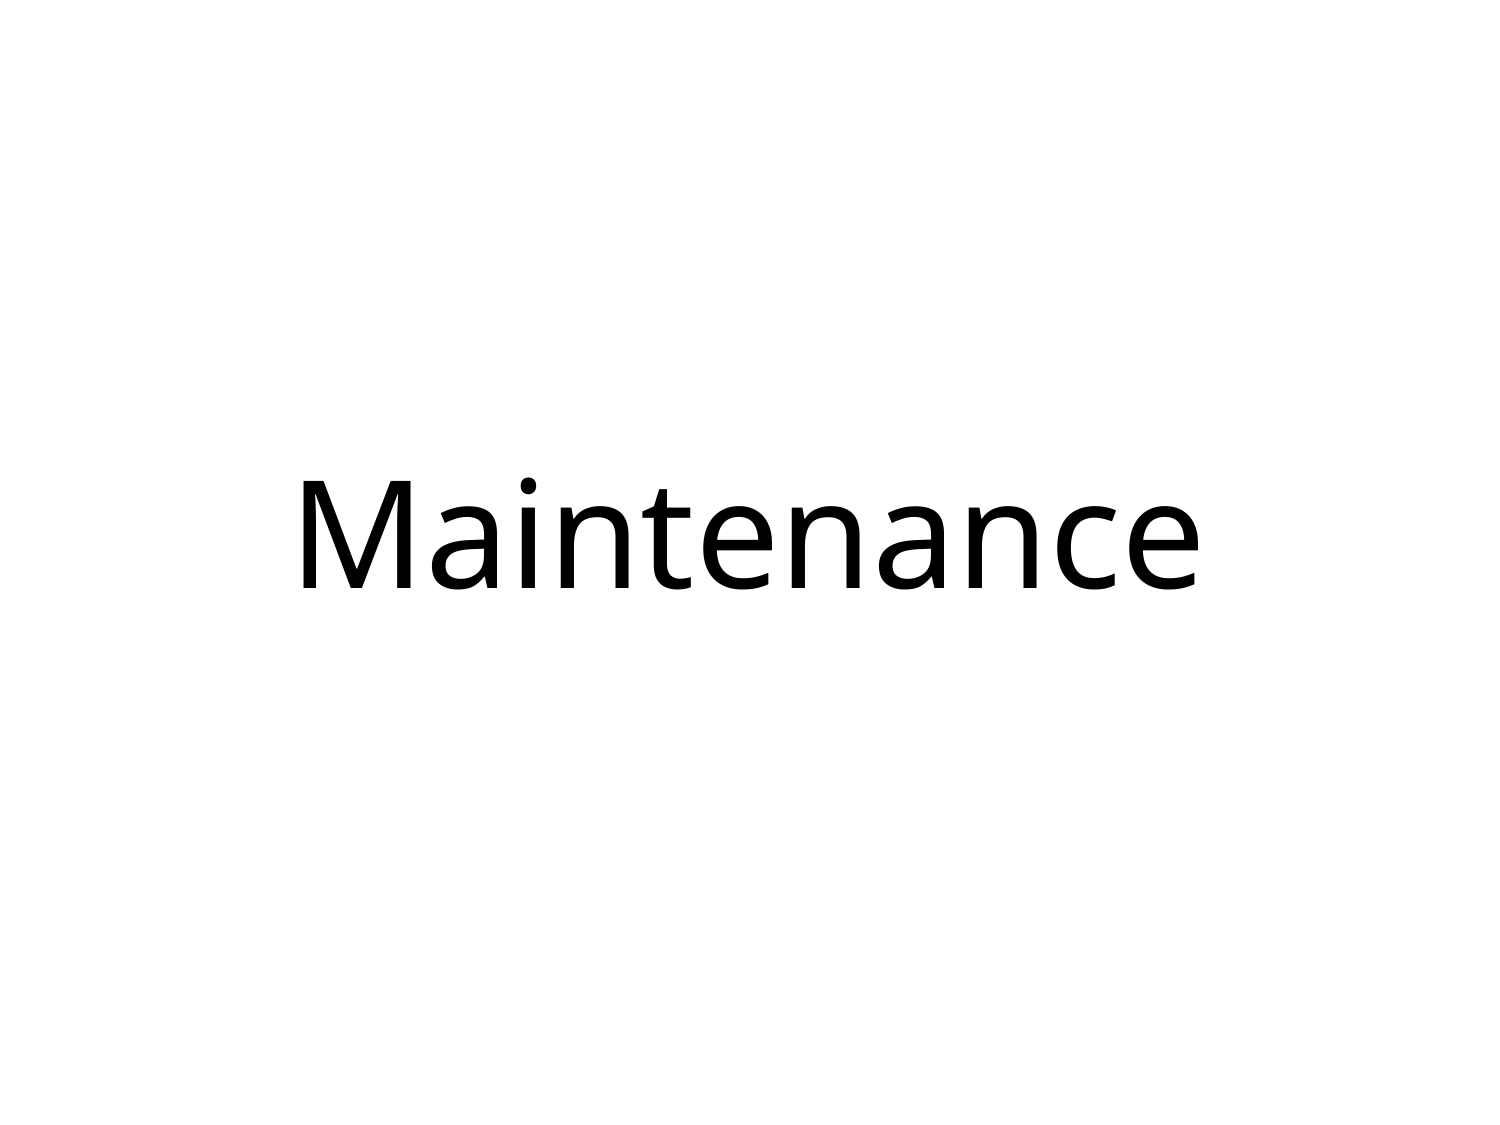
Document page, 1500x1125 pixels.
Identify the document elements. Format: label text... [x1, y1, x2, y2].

text_box Maintenance [81, 431, 1414, 627]
